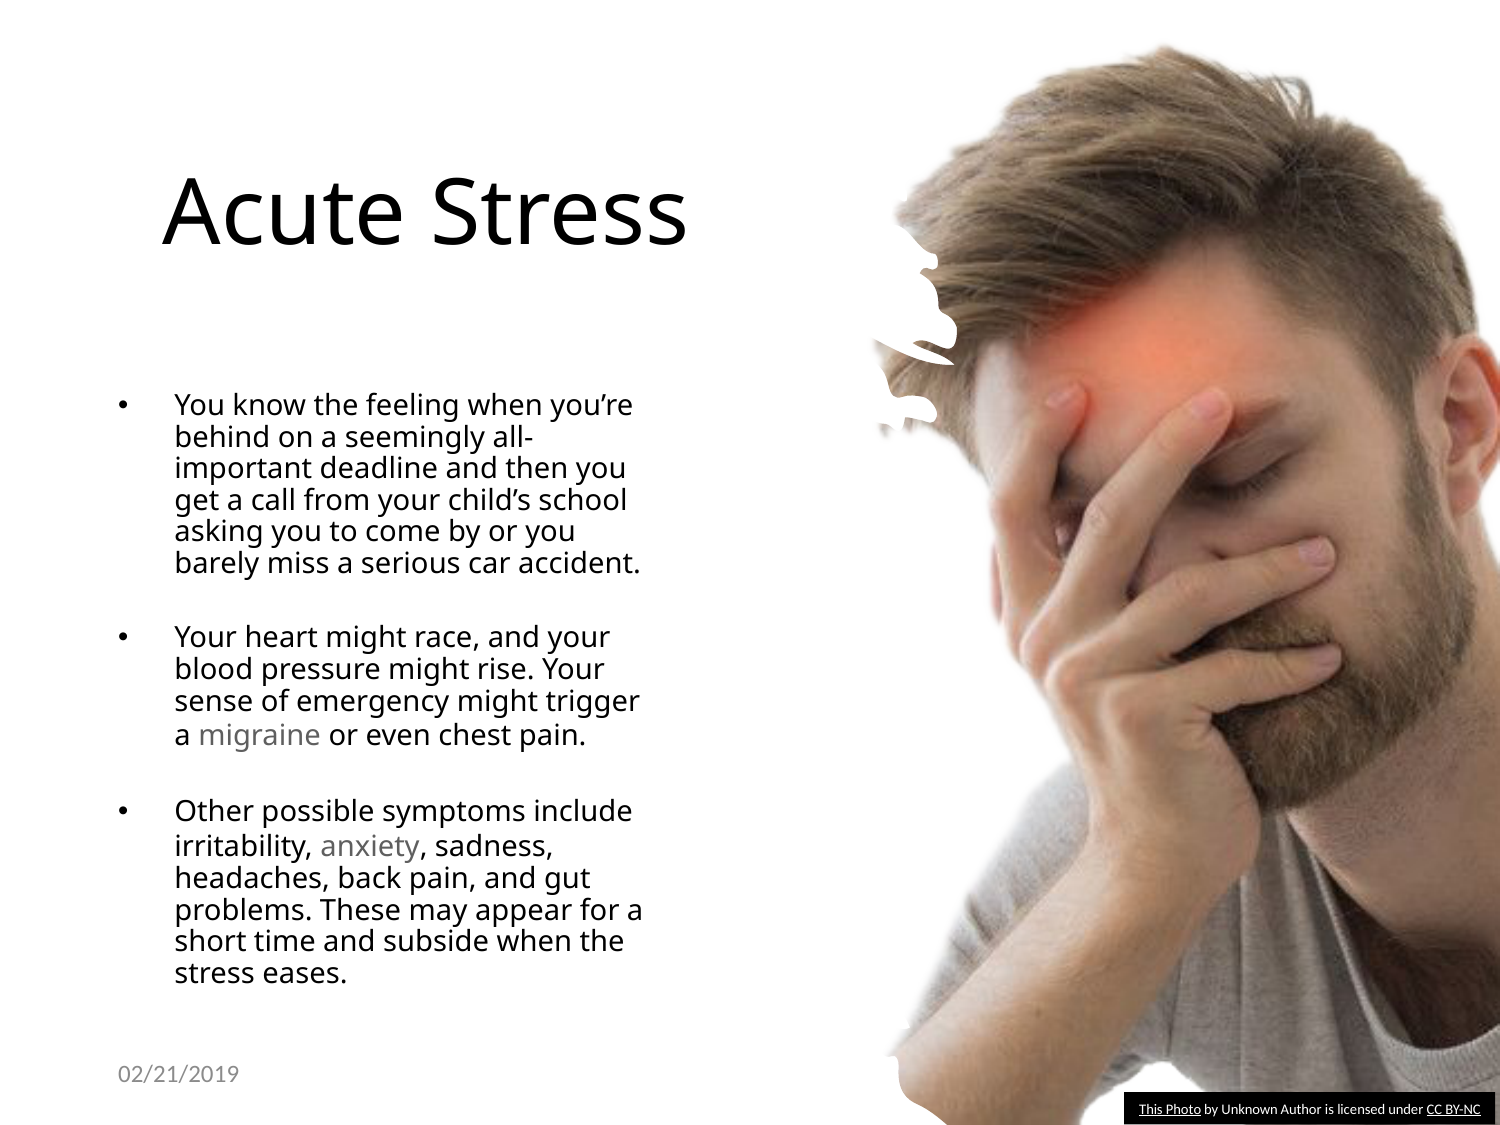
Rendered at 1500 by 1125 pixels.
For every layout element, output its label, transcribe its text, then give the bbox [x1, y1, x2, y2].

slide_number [103, 1042, 422, 1103]
title Acute Stress [103, 59, 750, 357]
picture [766, 0, 1500, 1125]
list You know the feeling when you’re behind on a seemingly all-important deadline and then you get a call from your child’s school asking you to come by or you barely miss a serious car accident. Your heart might race, and your blood pressure might rise. Your sense of emergency might trigger a migraine or even chest pain. Other possible symptoms include irritability, anxiety, sadness, headaches, back pain, and gut problems. These may appear for a short time and subside when the stress eases. [103, 382, 672, 1014]
text_box [0, 0, 764, 1125]
